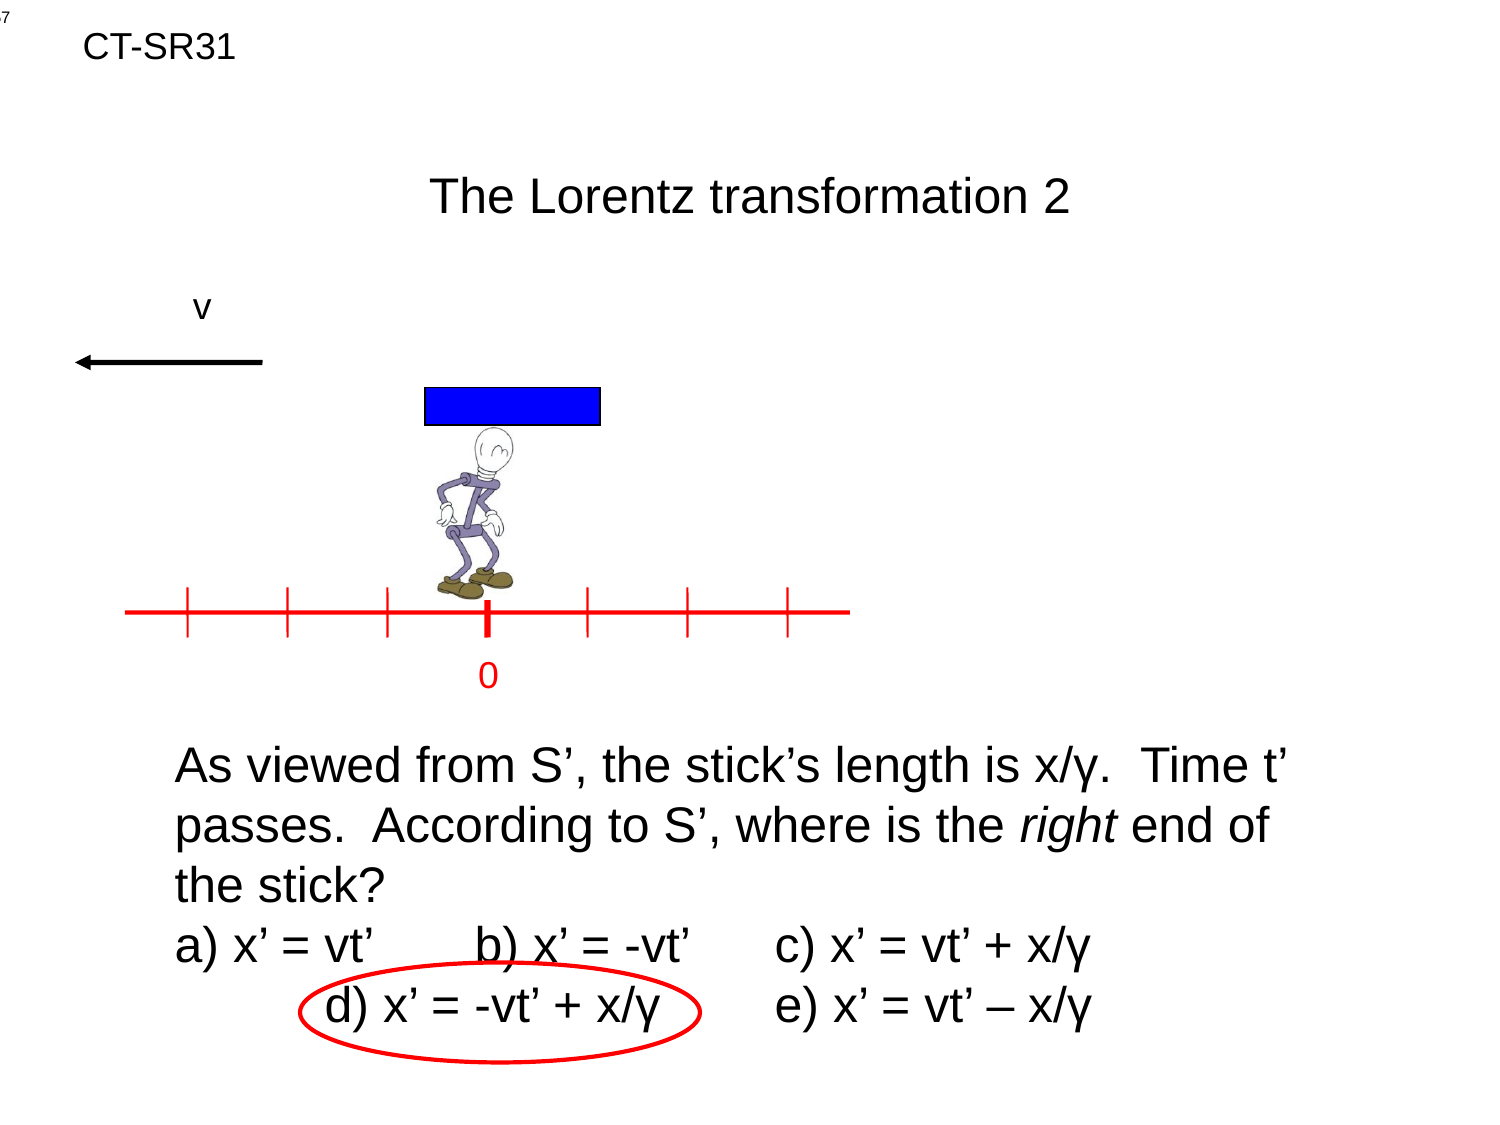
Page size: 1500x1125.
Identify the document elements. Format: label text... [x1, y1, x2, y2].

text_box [87, 587, 851, 704]
text_box [300, 962, 700, 1063]
text_box [425, 387, 600, 425]
text_box As viewed from S’, the stick’s length is x/γ. Time t’ passes. According to S’, where is the right end of the stick? a) x’ = vt’ b) x’ = -vt’ c) x’ = vt’ + x/γ d) x’ = -vt’ + x/γ e) x’ = vt’ – x/γ [159, 724, 1313, 1040]
text_box v [178, 274, 227, 335]
title The Lorentz transformation 2 [112, 99, 1388, 288]
picture [434, 426, 514, 601]
text_box [75, 356, 263, 369]
text_box CT-SR31 [68, 14, 252, 75]
